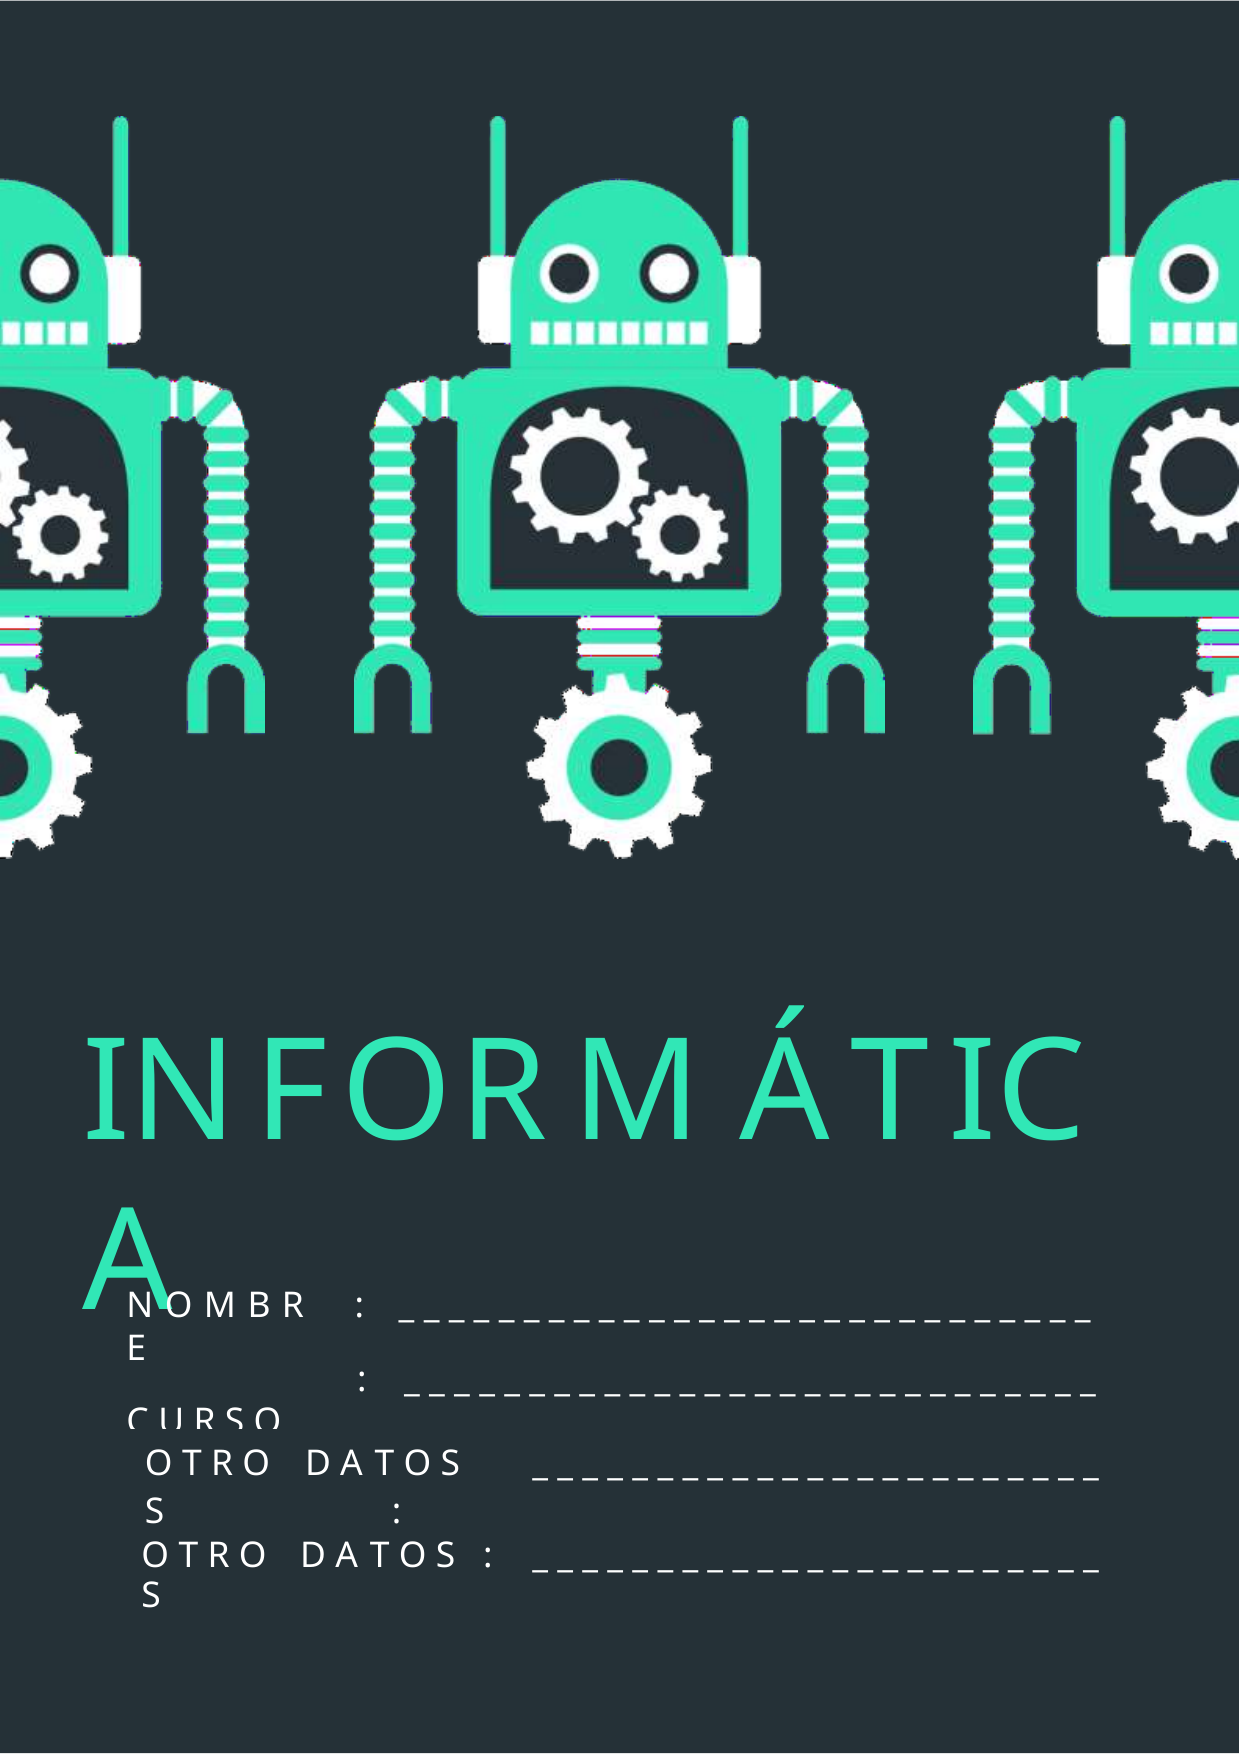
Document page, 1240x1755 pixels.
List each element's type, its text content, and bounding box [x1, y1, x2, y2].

table_header D A T O S : [285, 1429, 508, 1530]
table_header _ _ _ _ _ _ _ _ _ _ _ _ _ _ _ _ _ _ _ _ _ _ _ [508, 1429, 1114, 1530]
text_box : _ _ _ _ _ _ _ _ _ _ _ _ _ _ _ _ _ _ _ _ _ _ _ _ _ _ _ _ : _ _ _ _ _ _ _ _ _ _ _ _ _ _ _ _ _ _ _ _ _ _ _ _ _ _ _ _ [352, 1280, 1113, 1399]
picture [354, 116, 885, 859]
text_box INFORMÁTICA [79, 996, 1142, 1339]
table_header O T R O S [121, 1429, 285, 1530]
table_cell O T R O S [121, 1530, 285, 1626]
text_box N O M B R E C U R S O [124, 1280, 319, 1429]
table_cell _ _ _ _ _ _ _ _ _ _ _ _ _ _ _ _ _ _ _ _ _ _ _ [508, 1530, 1114, 1626]
picture [0, 116, 266, 859]
picture [973, 116, 1239, 860]
table_cell D A T O S : [285, 1530, 508, 1626]
